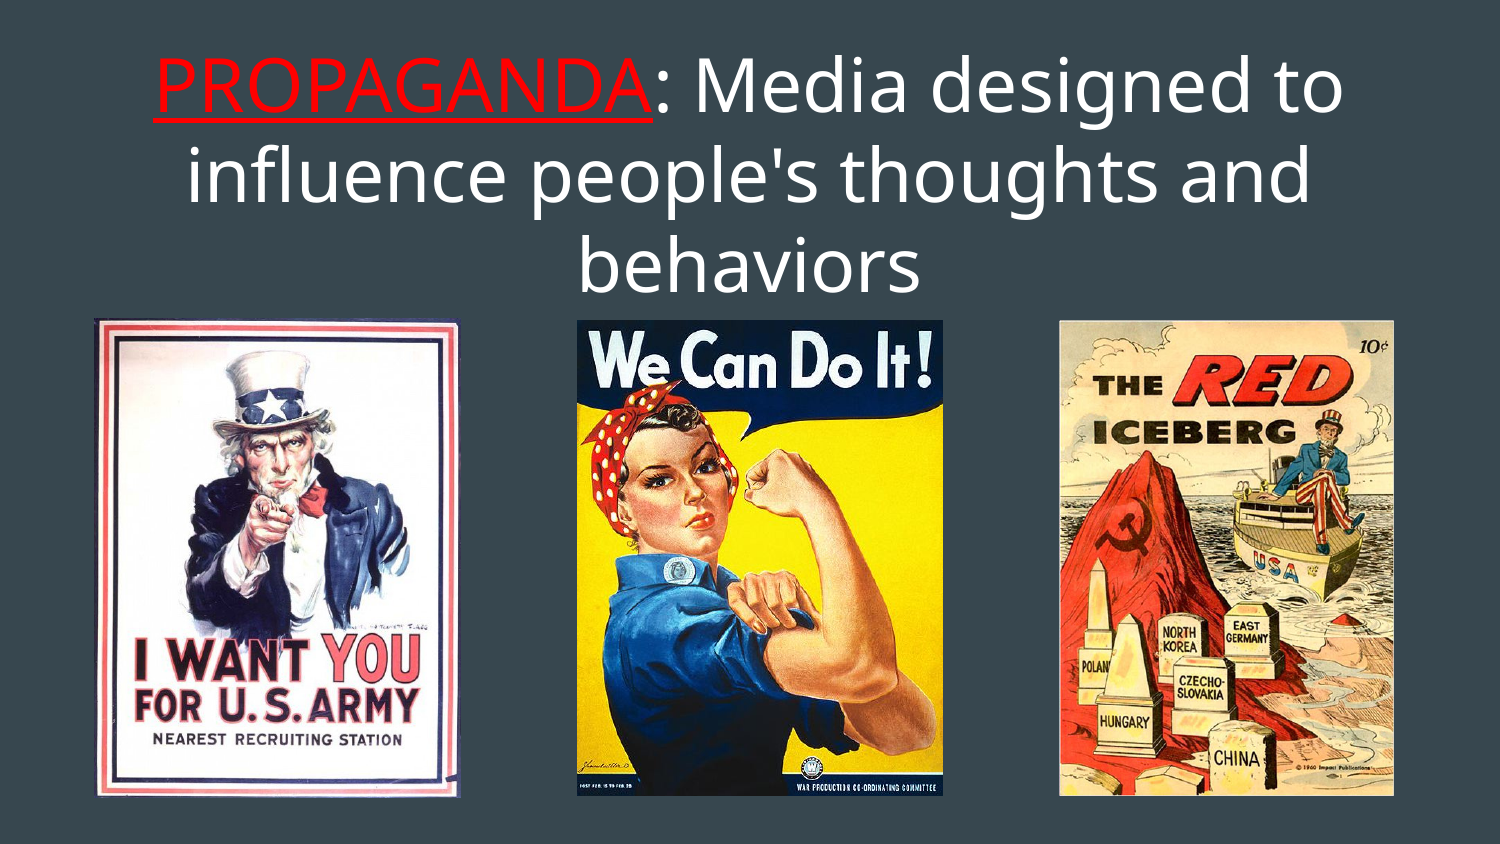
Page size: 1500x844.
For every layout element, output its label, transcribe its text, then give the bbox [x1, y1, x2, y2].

picture [1059, 320, 1395, 796]
picture [94, 318, 461, 798]
title PROPAGANDA: Media designed to influence people's thoughts and behaviors [105, 26, 1394, 319]
picture [576, 320, 944, 796]
